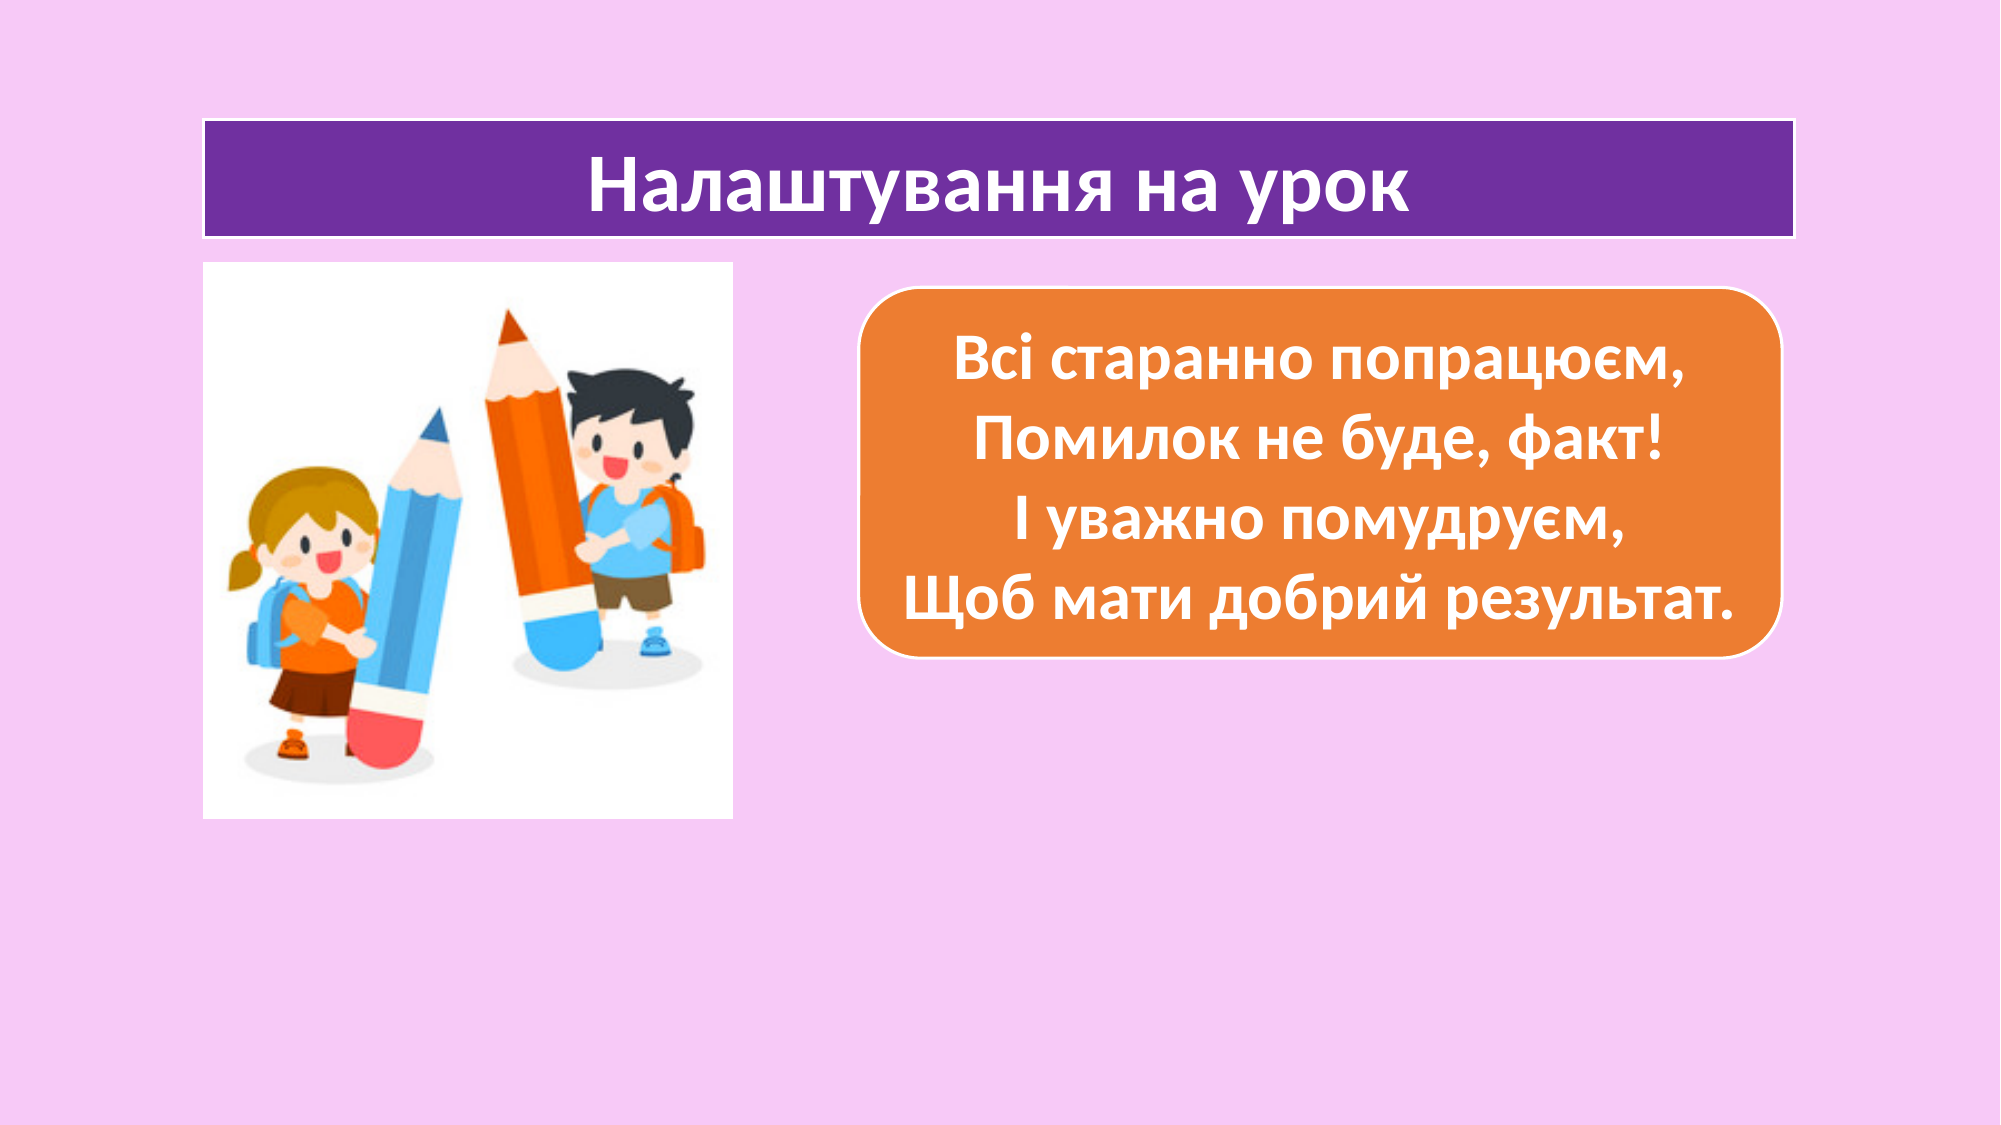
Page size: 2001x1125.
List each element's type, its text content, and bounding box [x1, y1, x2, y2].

text_box Налаштування на урок [202, 118, 1796, 239]
text_box Всі старанно попрацюєм, Помилок не буде, факт! І уважно помудруєм, Щоб мати добрий результат. [857, 285, 1784, 660]
picture [203, 262, 733, 819]
